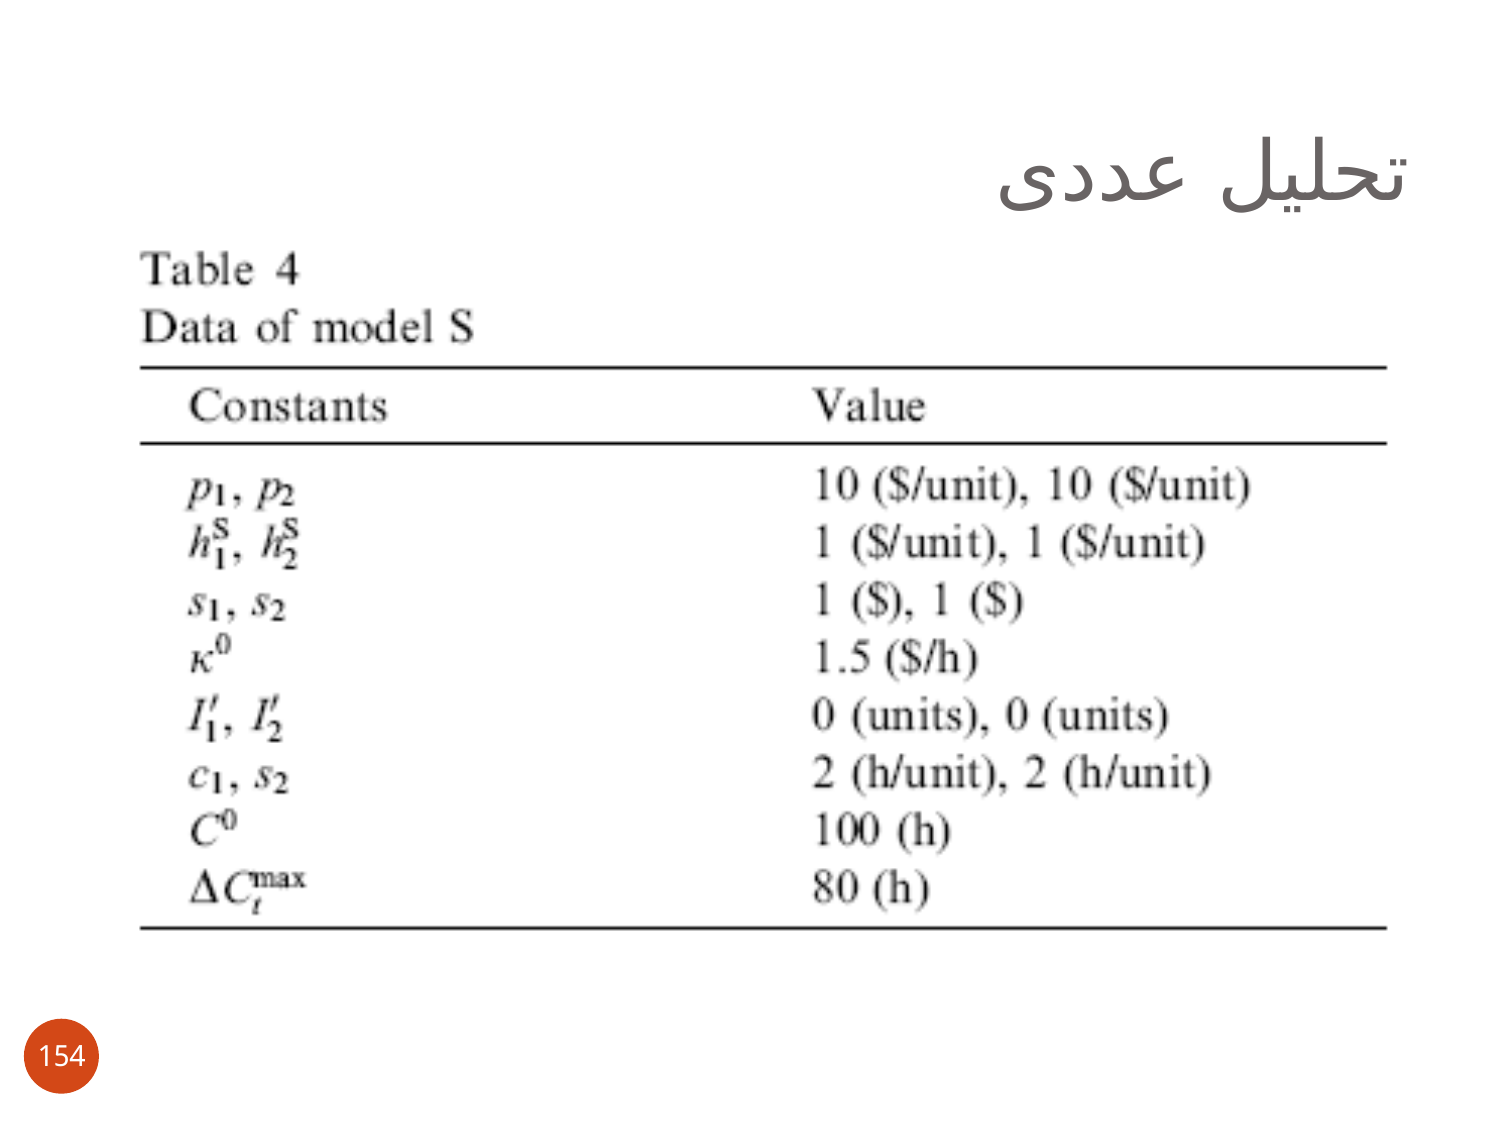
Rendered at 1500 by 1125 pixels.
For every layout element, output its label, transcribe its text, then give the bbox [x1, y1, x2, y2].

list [126, 237, 1401, 961]
slide_number 154 [23, 1018, 99, 1094]
title تحلیل عددی [150, 45, 1425, 233]
